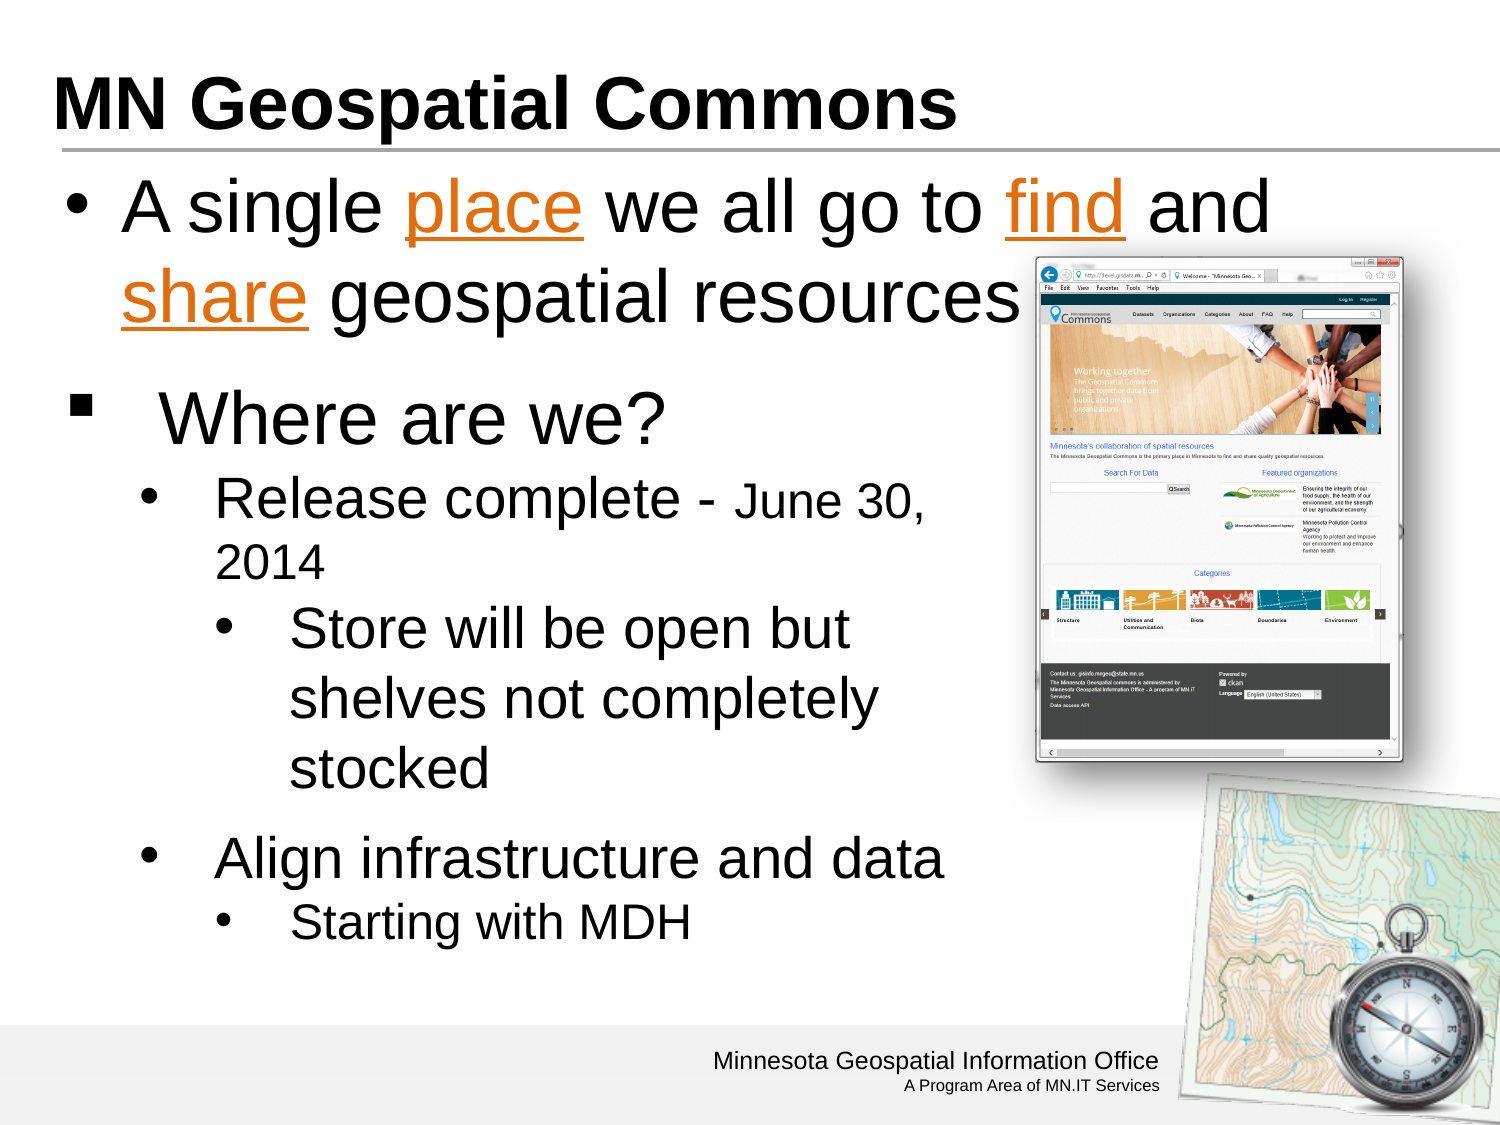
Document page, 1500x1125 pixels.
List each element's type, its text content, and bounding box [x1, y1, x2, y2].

picture [1166, 760, 1500, 1125]
text_box Where are we? Release complete - June 30, 2014 Store will be open but shelves not completely stocked Align infrastructure and data Starting with MDH [50, 362, 988, 1003]
list A single place we all go to find and share geospatial resources [50, 149, 1438, 363]
title MN Geospatial Commons [37, 37, 1425, 163]
picture [1035, 255, 1404, 763]
